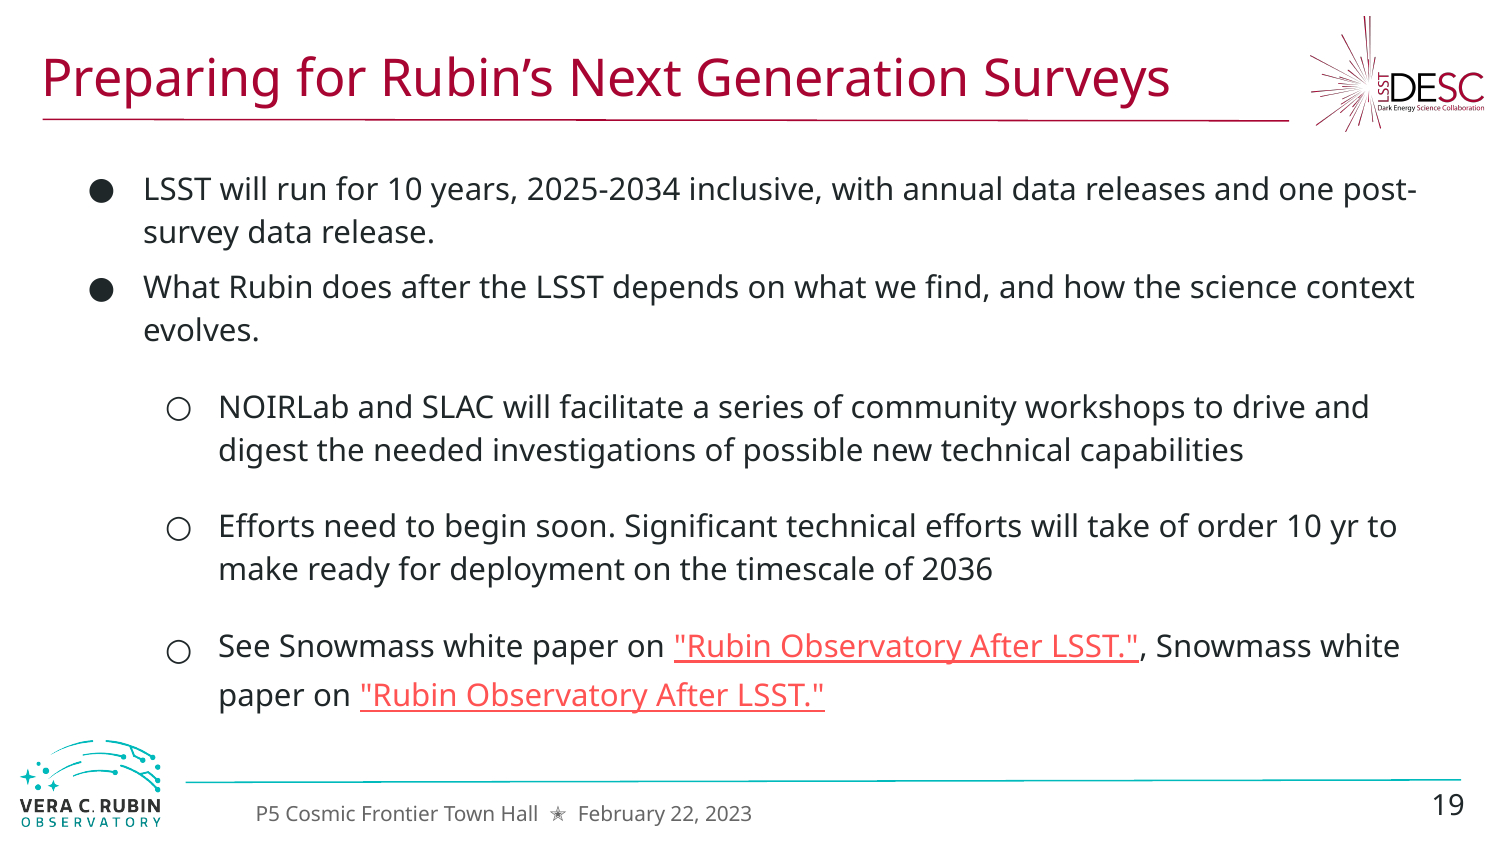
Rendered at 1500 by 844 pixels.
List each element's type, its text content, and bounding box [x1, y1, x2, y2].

picture [0, 703, 173, 832]
title Preparing for Rubin’s Next Generation Surveys [26, 29, 1424, 124]
list LSST will run for 10 years, 2025-2034 inclusive, with annual data releases and one post-survey data release. What Rubin does after the LSST depends on what we find, and how the science context evolves. NOIRLab and SLAC will facilitate a series of community workshops to drive and digest the needed investigations of possible new technical capabilities Efforts need to begin soon. Significant technical efforts will take of order 10 yr to make ready for deployment on the timescale of 2036 See Snowmass white paper on "Rubin Observatory After LSST.", Snowmass white paper on "Rubin Observatory After LSST." [51, 148, 1449, 712]
picture [1310, 16, 1485, 132]
slide_number 19 [1389, 774, 1480, 839]
